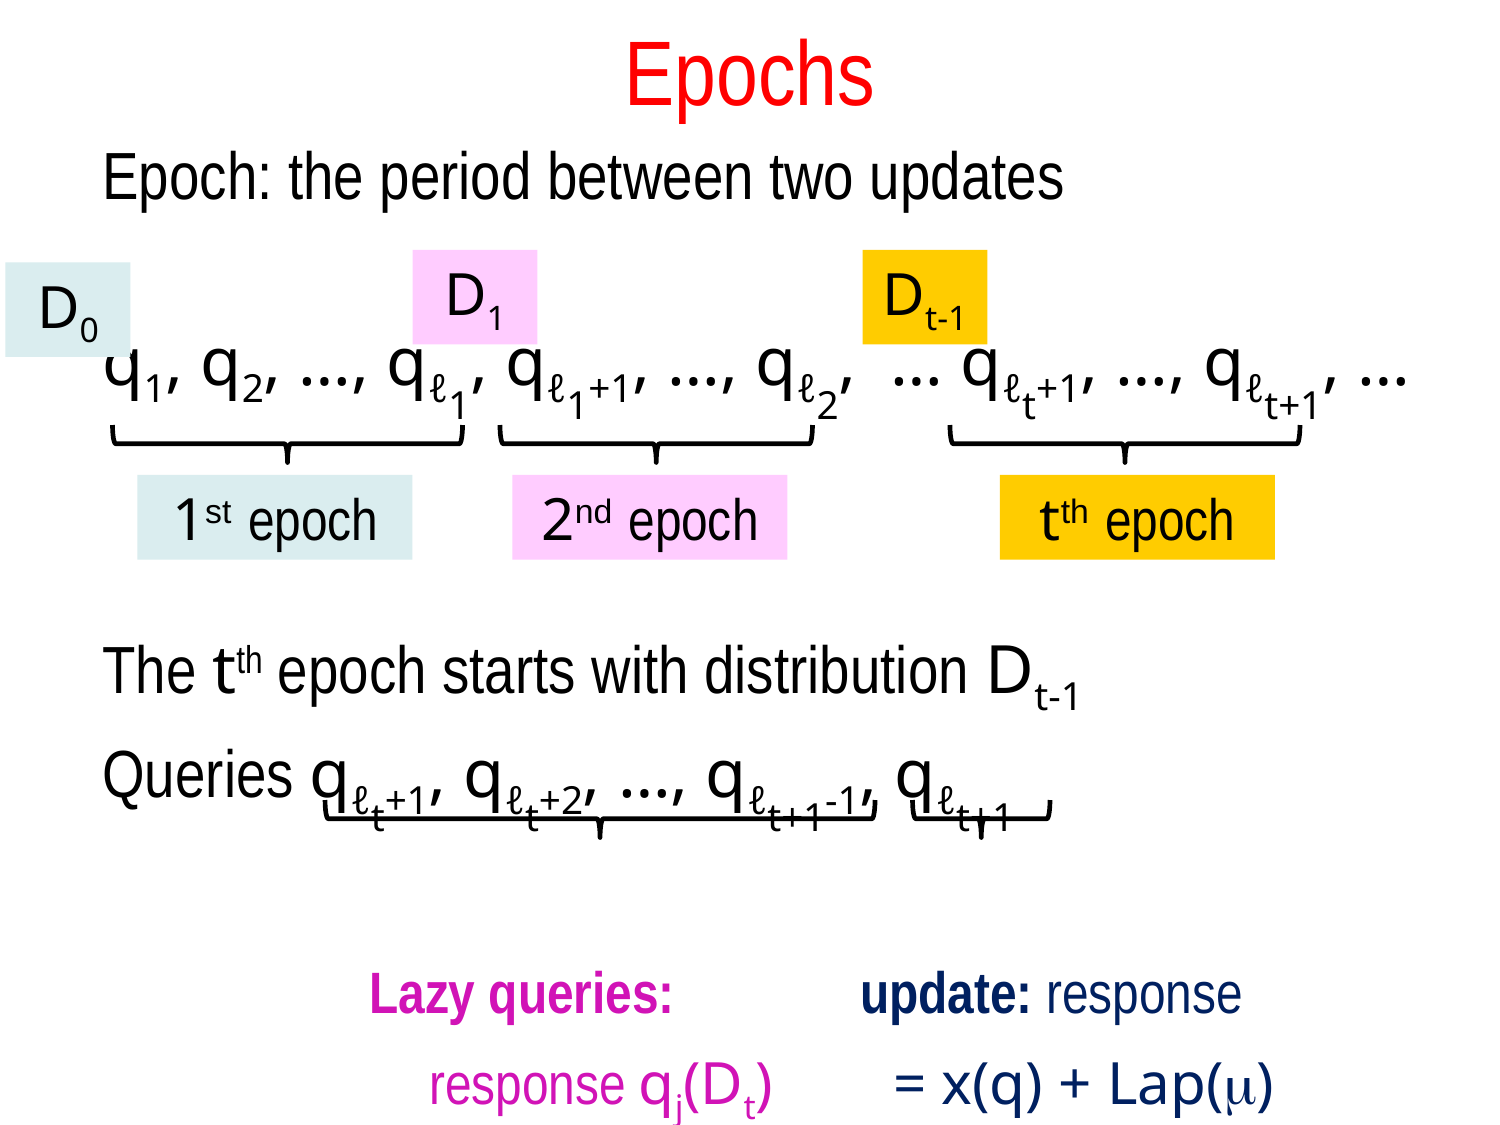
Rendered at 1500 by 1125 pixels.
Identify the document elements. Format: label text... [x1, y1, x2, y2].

text_box Dt-1 [862, 249, 988, 345]
text_box tth epoch [999, 474, 1275, 560]
text_box [912, 800, 1051, 838]
text_box [325, 800, 876, 838]
text_box D0 [5, 262, 131, 357]
text_box [949, 425, 1300, 463]
text_box [499, 425, 813, 463]
text_box [112, 425, 463, 463]
text_box D1 [412, 249, 538, 345]
title Epochs [74, 0, 1426, 163]
text_box 1st epoch [137, 474, 413, 560]
text_box 2nd epoch [512, 474, 788, 560]
